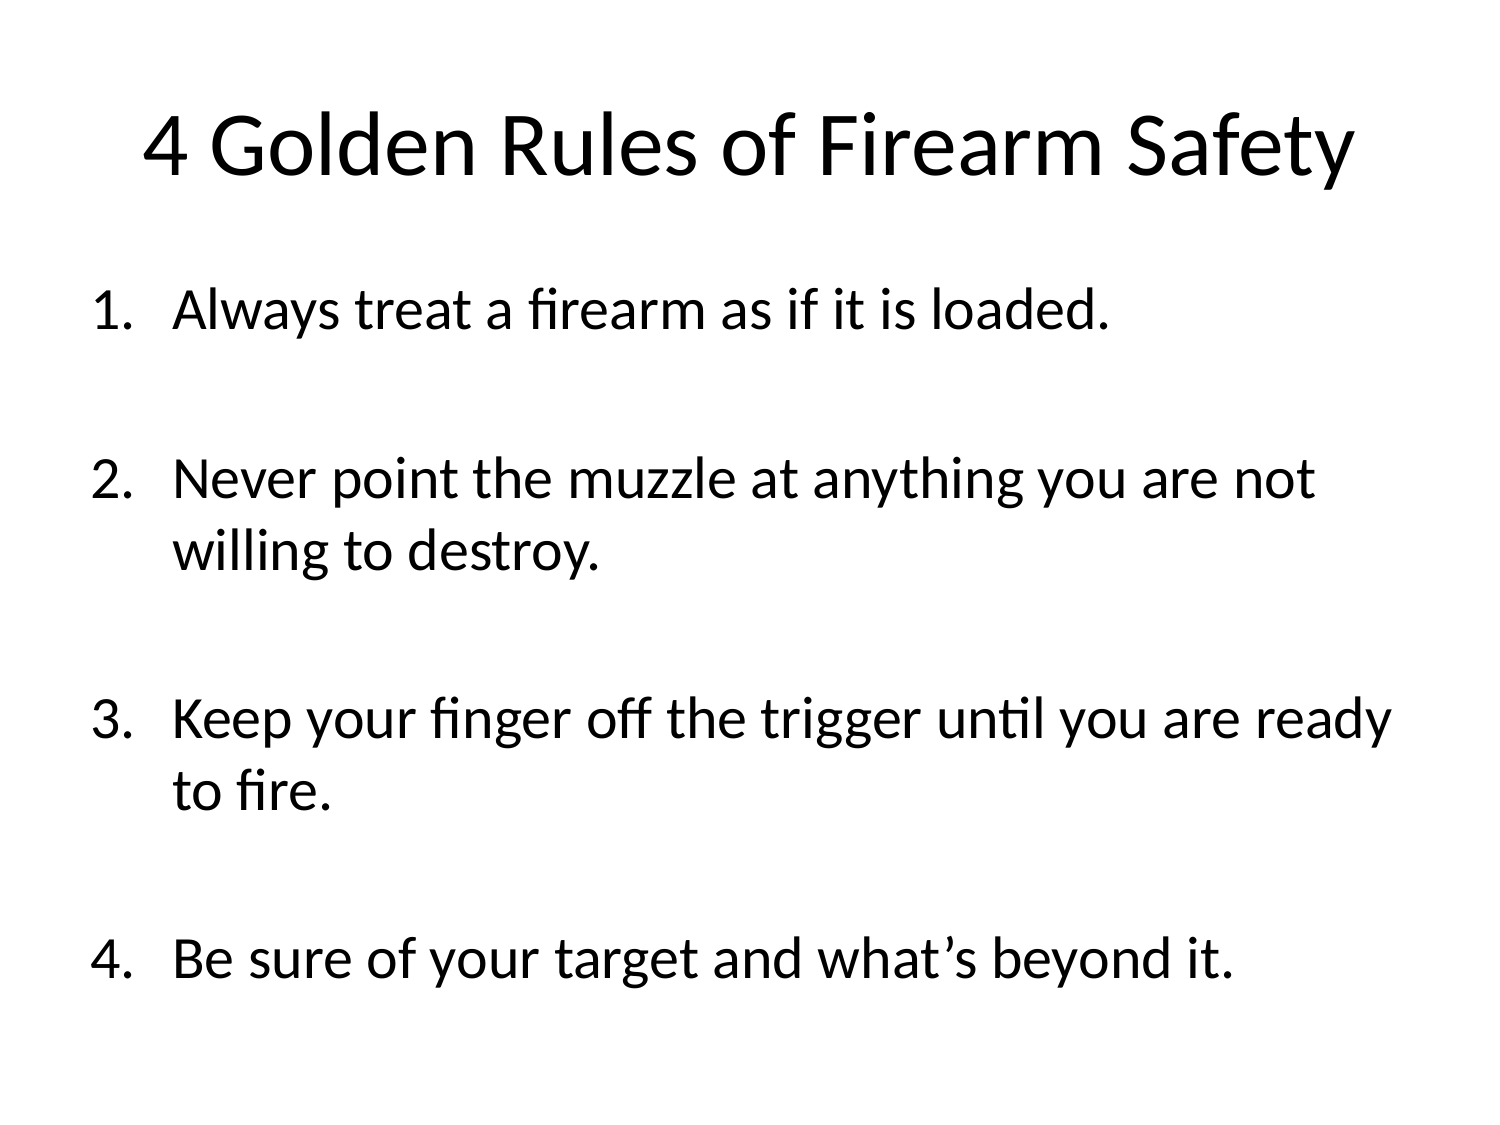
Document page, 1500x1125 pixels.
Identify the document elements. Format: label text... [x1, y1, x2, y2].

title 4 Golden Rules of Firearm Safety [75, 45, 1425, 233]
list Always treat a firearm as if it is loaded. Never point the muzzle at anything you are not willing to destroy. Keep your finger off the trigger until you are ready to fire. Be sure of your target and what’s beyond it. [75, 262, 1425, 1005]
